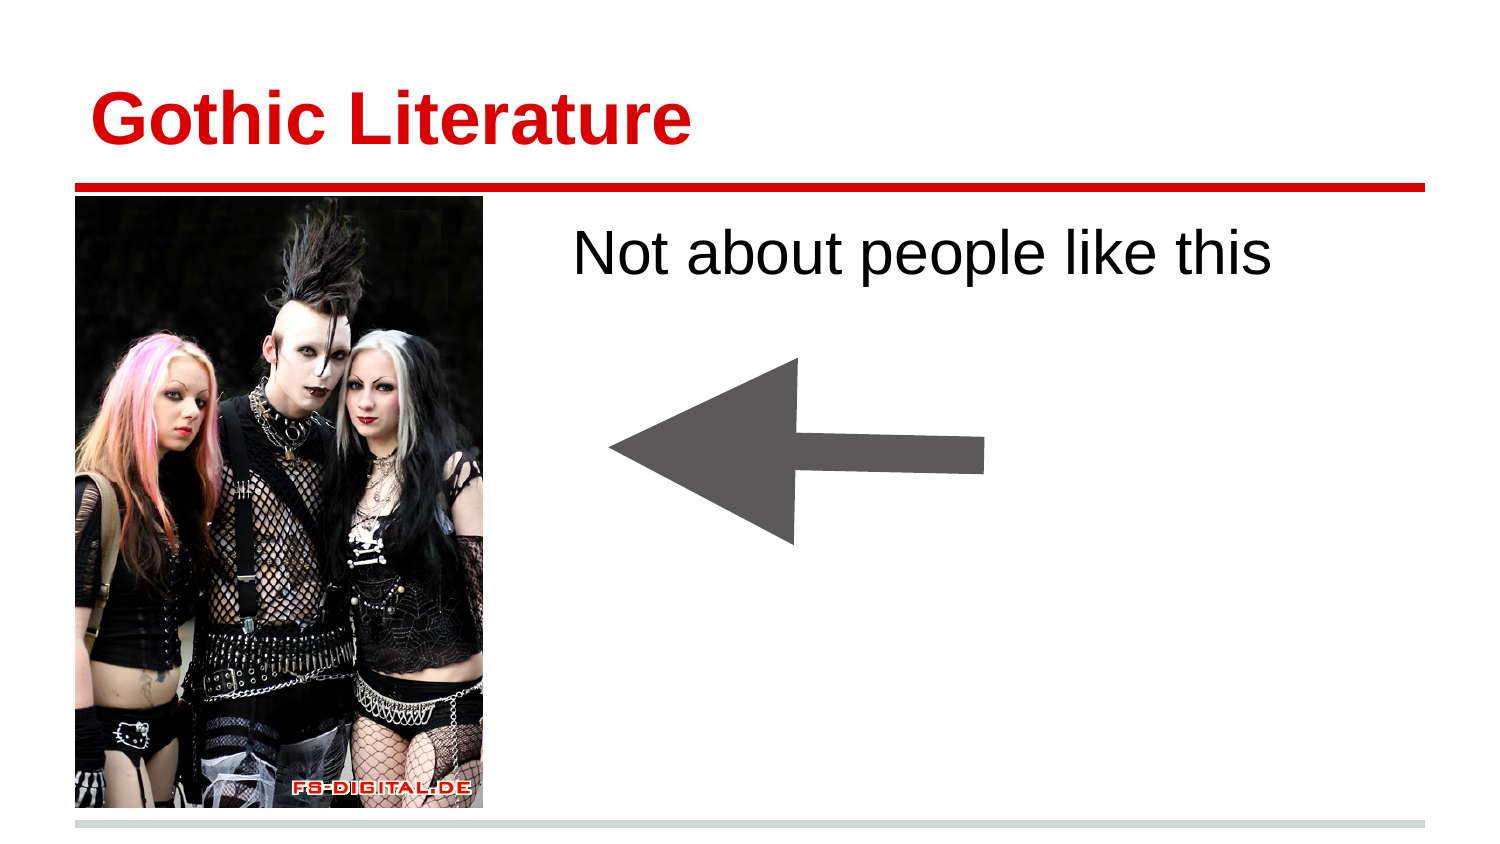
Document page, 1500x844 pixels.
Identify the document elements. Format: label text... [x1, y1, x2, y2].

picture [74, 196, 483, 809]
title Gothic Literature [75, 33, 1425, 175]
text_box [608, 447, 985, 456]
list Not about people like this [525, 196, 1425, 808]
